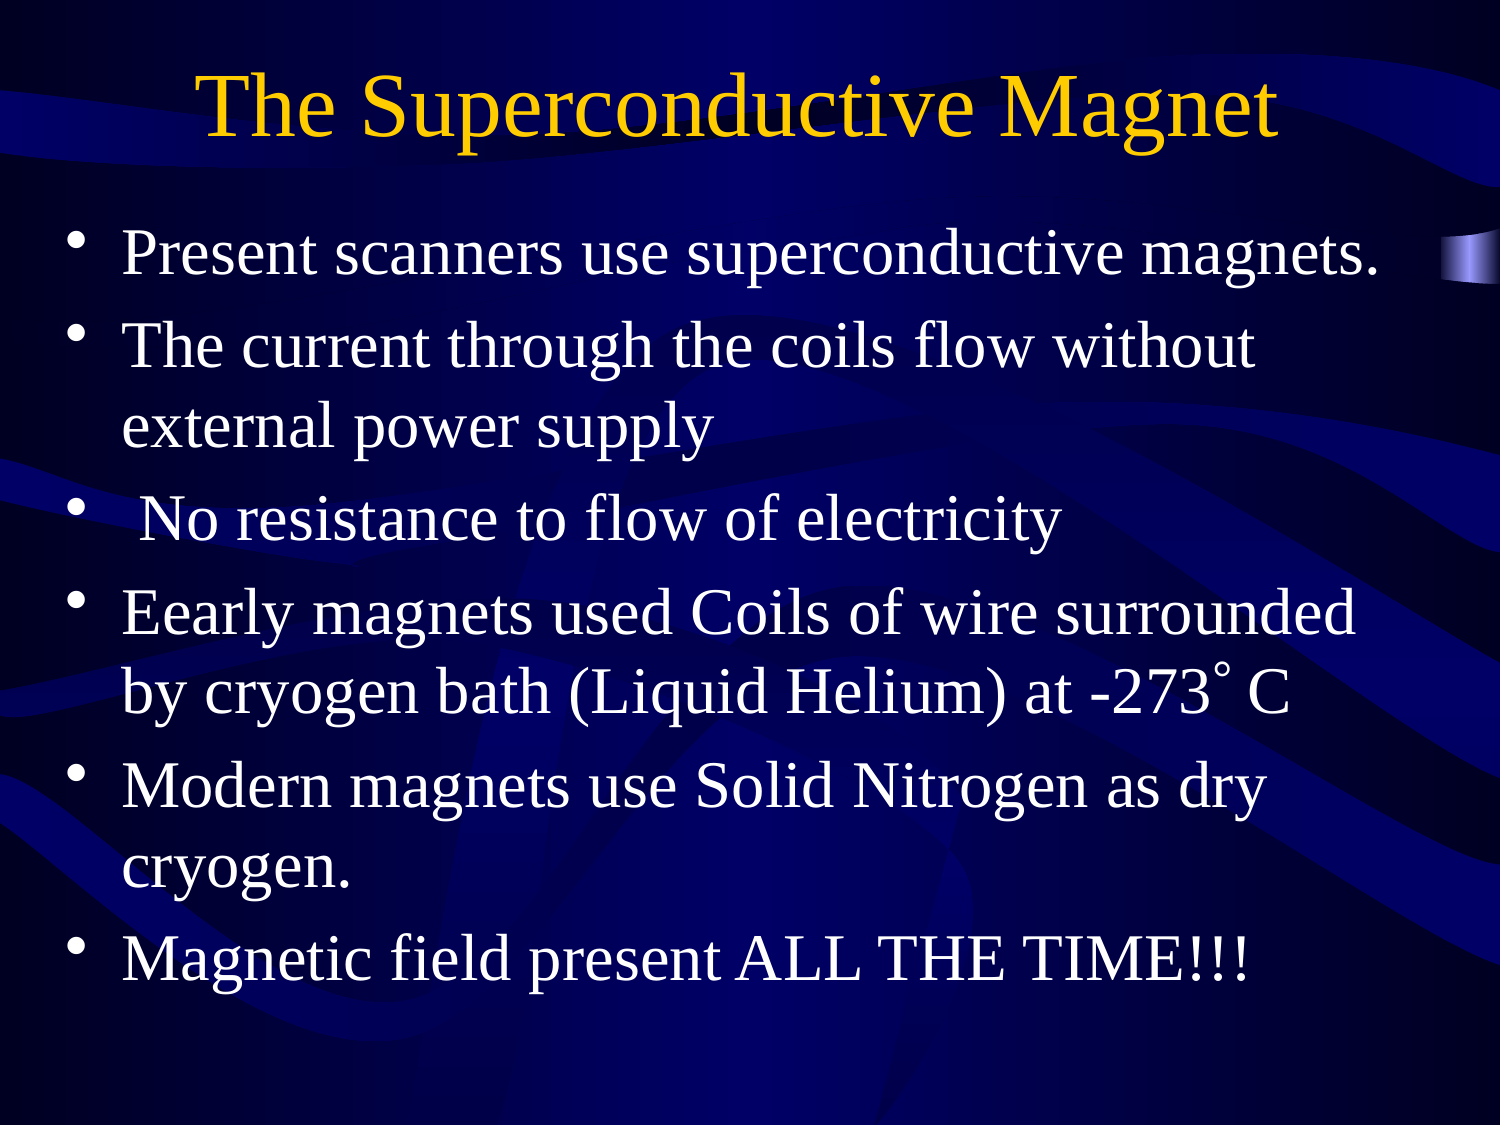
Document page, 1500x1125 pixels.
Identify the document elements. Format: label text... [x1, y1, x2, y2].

list Present scanners use superconductive magnets. The current through the coils flow without external power supply No resistance to flow of electricity Eearly magnets used Coils of wire surrounded by cryogen bath (Liquid Helium) at -273 C Modern magnets use Solid Nitrogen as dry cryogen. Magnetic field present ALL THE TIME!!! [49, 199, 1451, 876]
title The Superconductive Magnet [99, 37, 1376, 163]
